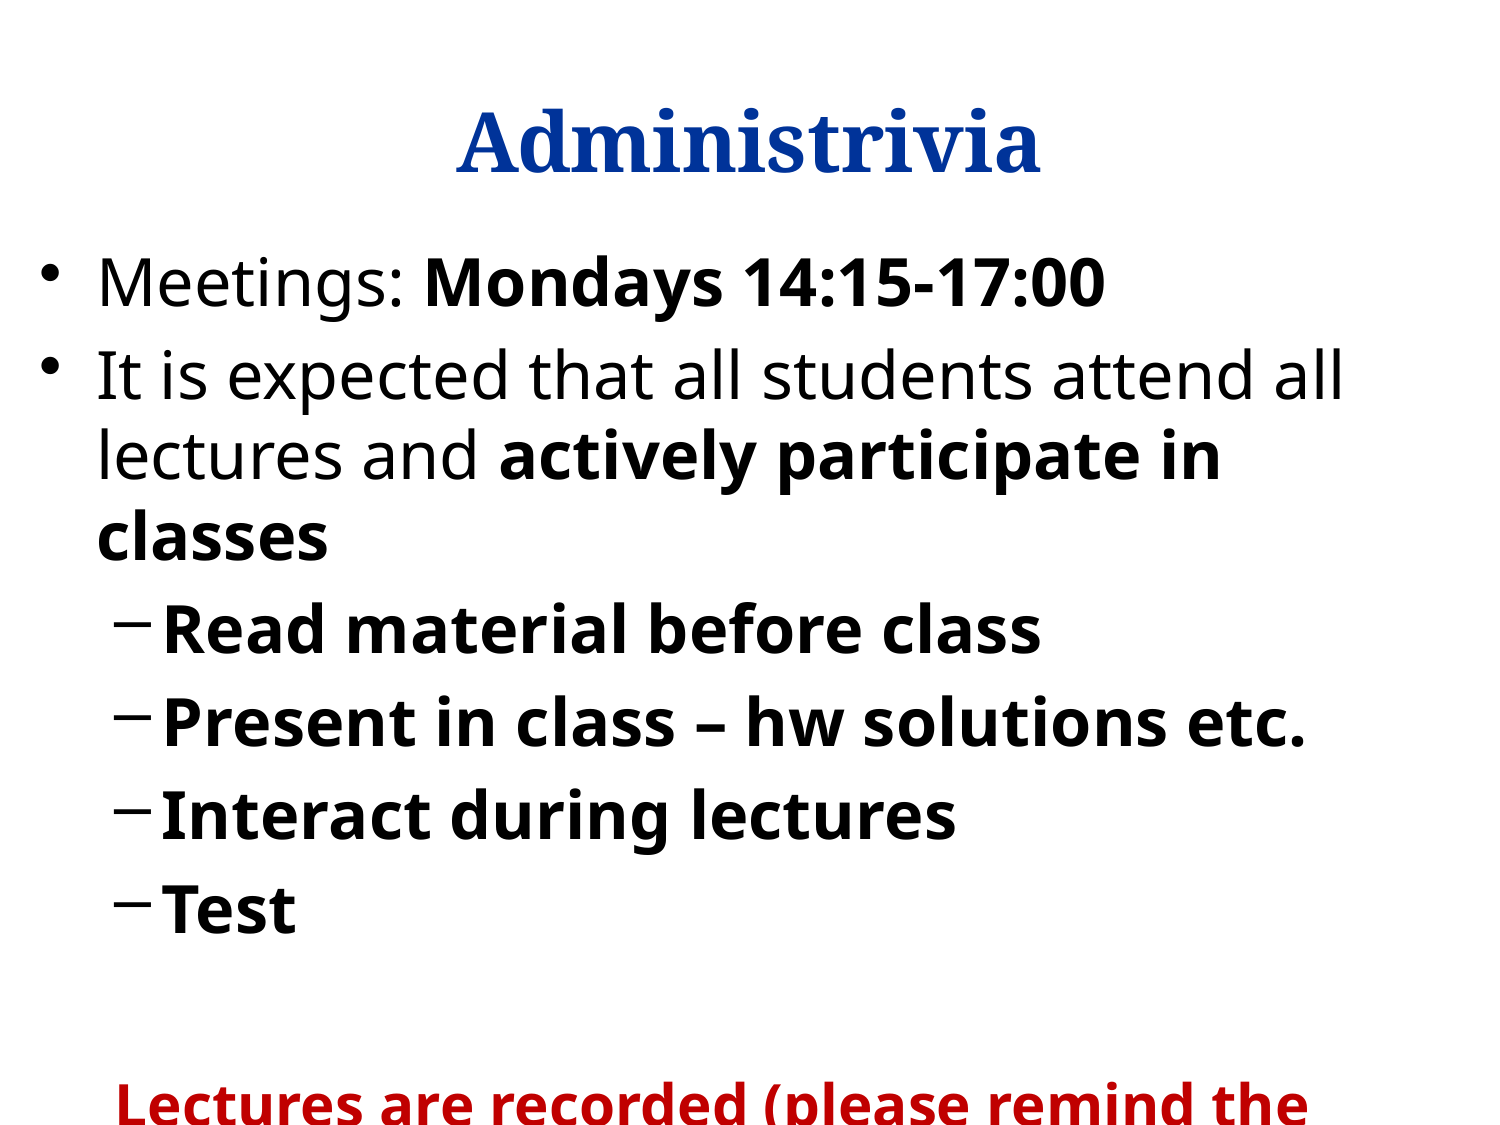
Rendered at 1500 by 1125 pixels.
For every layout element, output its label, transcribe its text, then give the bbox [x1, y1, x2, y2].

title Administrivia [75, 45, 1425, 232]
list Meetings: Mondays 14:15-17:00 It is expected that all students attend all lectures and actively participate in classes Read material before class Present in class – hw solutions etc. Interact during lectures Test Lectures are recorded (please remind the speaker to start) [24, 232, 1476, 975]
